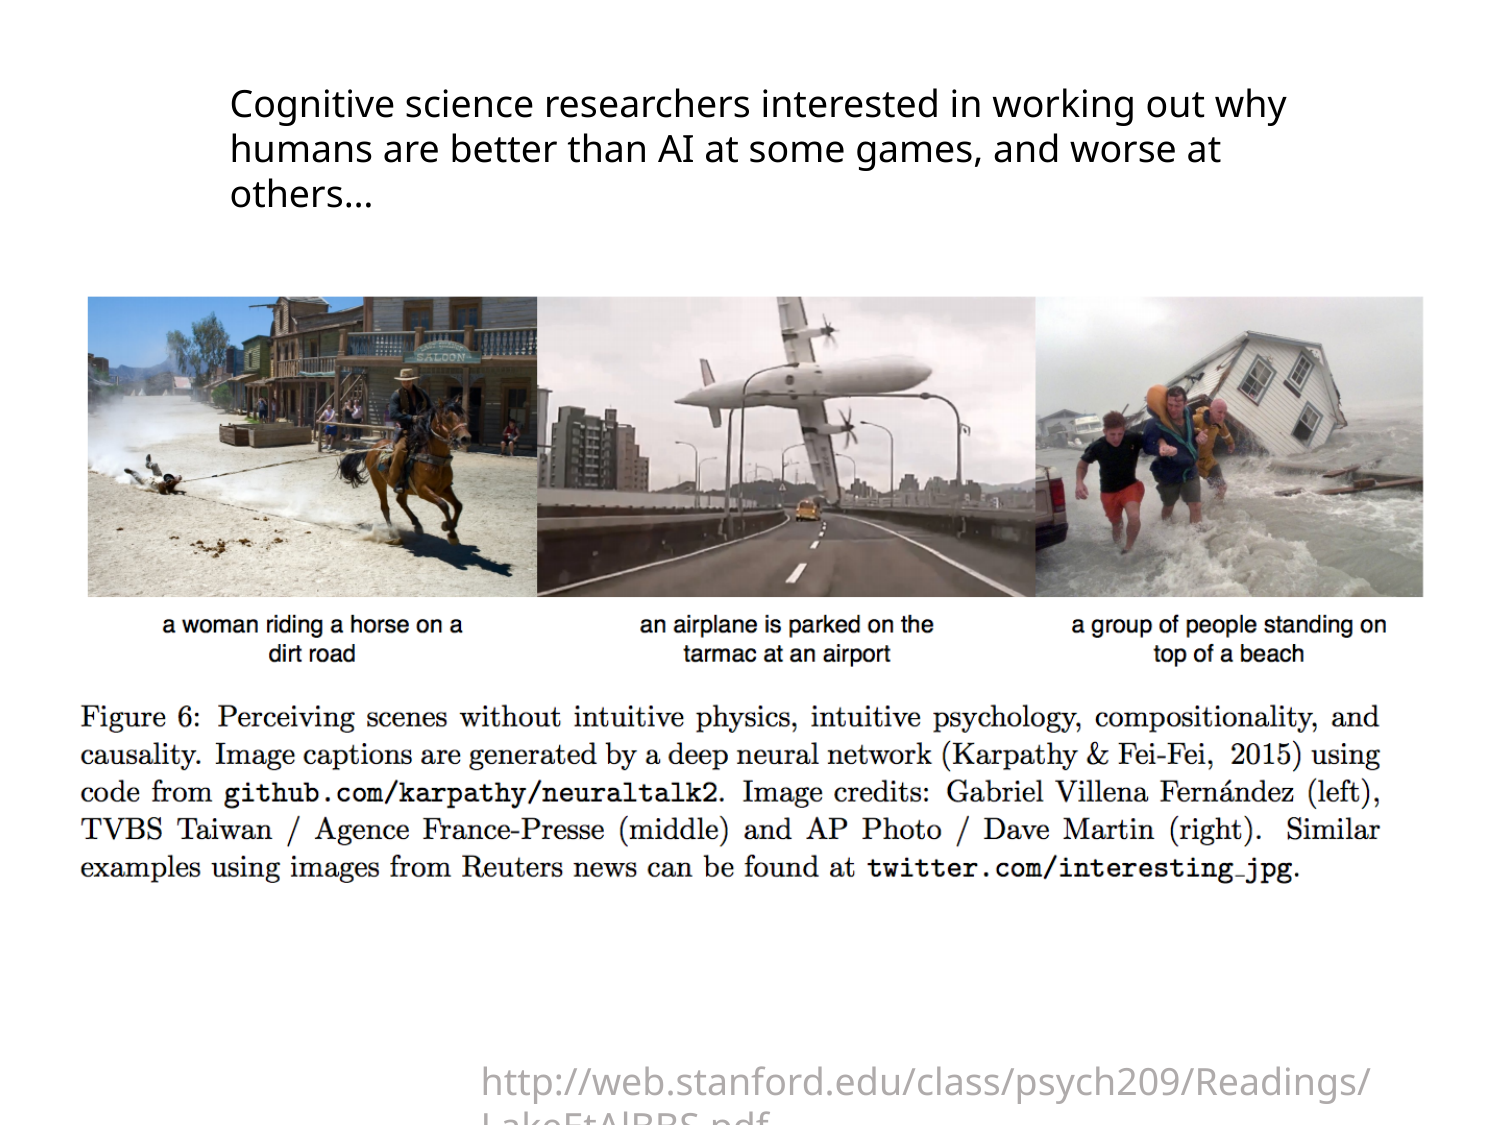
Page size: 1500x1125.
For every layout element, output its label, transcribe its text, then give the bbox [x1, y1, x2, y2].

text_box Cognitive science researchers interested in working out why humans are better than AI at some games, and worse at others… [214, 72, 1312, 223]
picture [19, 232, 1464, 910]
text_box http://web.stanford.edu/class/psych209/Readings/LakeEtAlBBS.pdf [465, 1050, 1500, 1125]
